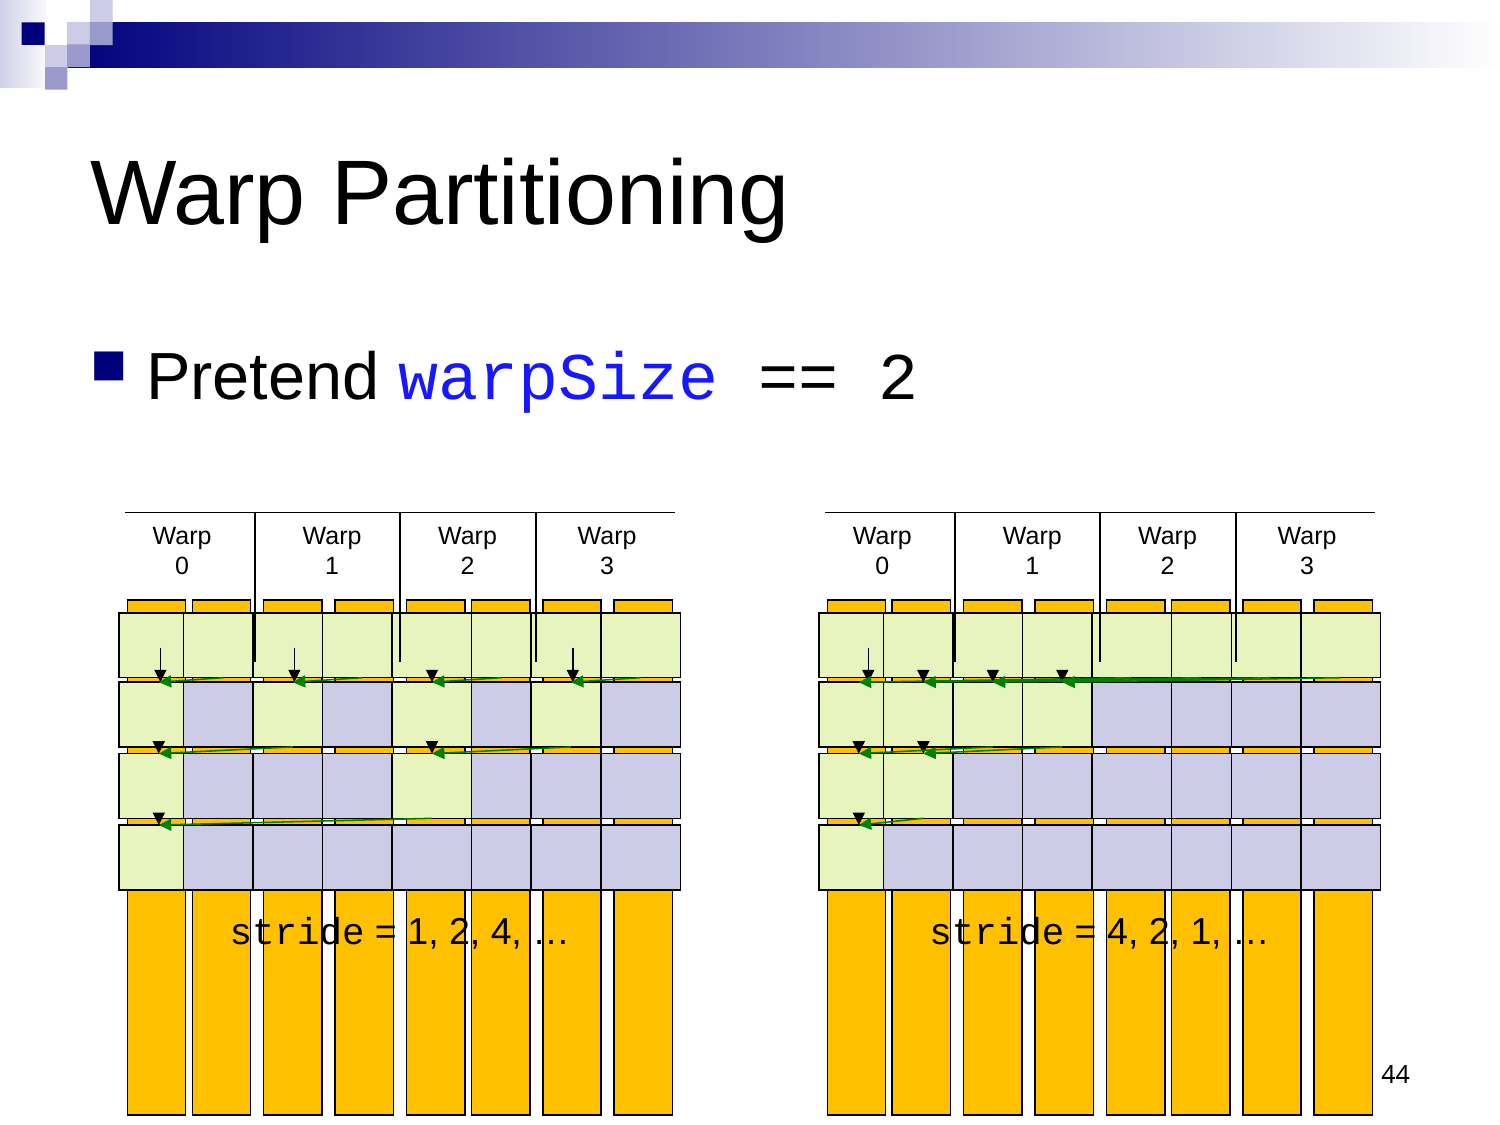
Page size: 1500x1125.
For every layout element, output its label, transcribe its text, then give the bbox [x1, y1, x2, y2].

text_box Warp 3 [562, 521, 652, 588]
text_box Warp 0 [837, 521, 927, 588]
title Warp Partitioning [75, 75, 1425, 300]
text_box Warp 2 [1123, 521, 1213, 586]
text_box Warp 3 [1262, 521, 1352, 588]
list Pretend warpSize == 2 [75, 324, 1425, 438]
text_box stride = 1, 2, 4, … [214, 899, 586, 960]
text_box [126, 599, 673, 871]
slide_number 44 [1074, 1024, 1426, 1101]
text_box Warp 1 [987, 521, 1077, 586]
text_box Warp 0 [137, 521, 227, 588]
text_box Warp 1 [287, 521, 377, 586]
text_box Warp 2 [423, 521, 513, 586]
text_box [827, 599, 1373, 871]
text_box stride = 4, 2, 1, … [914, 899, 1286, 960]
